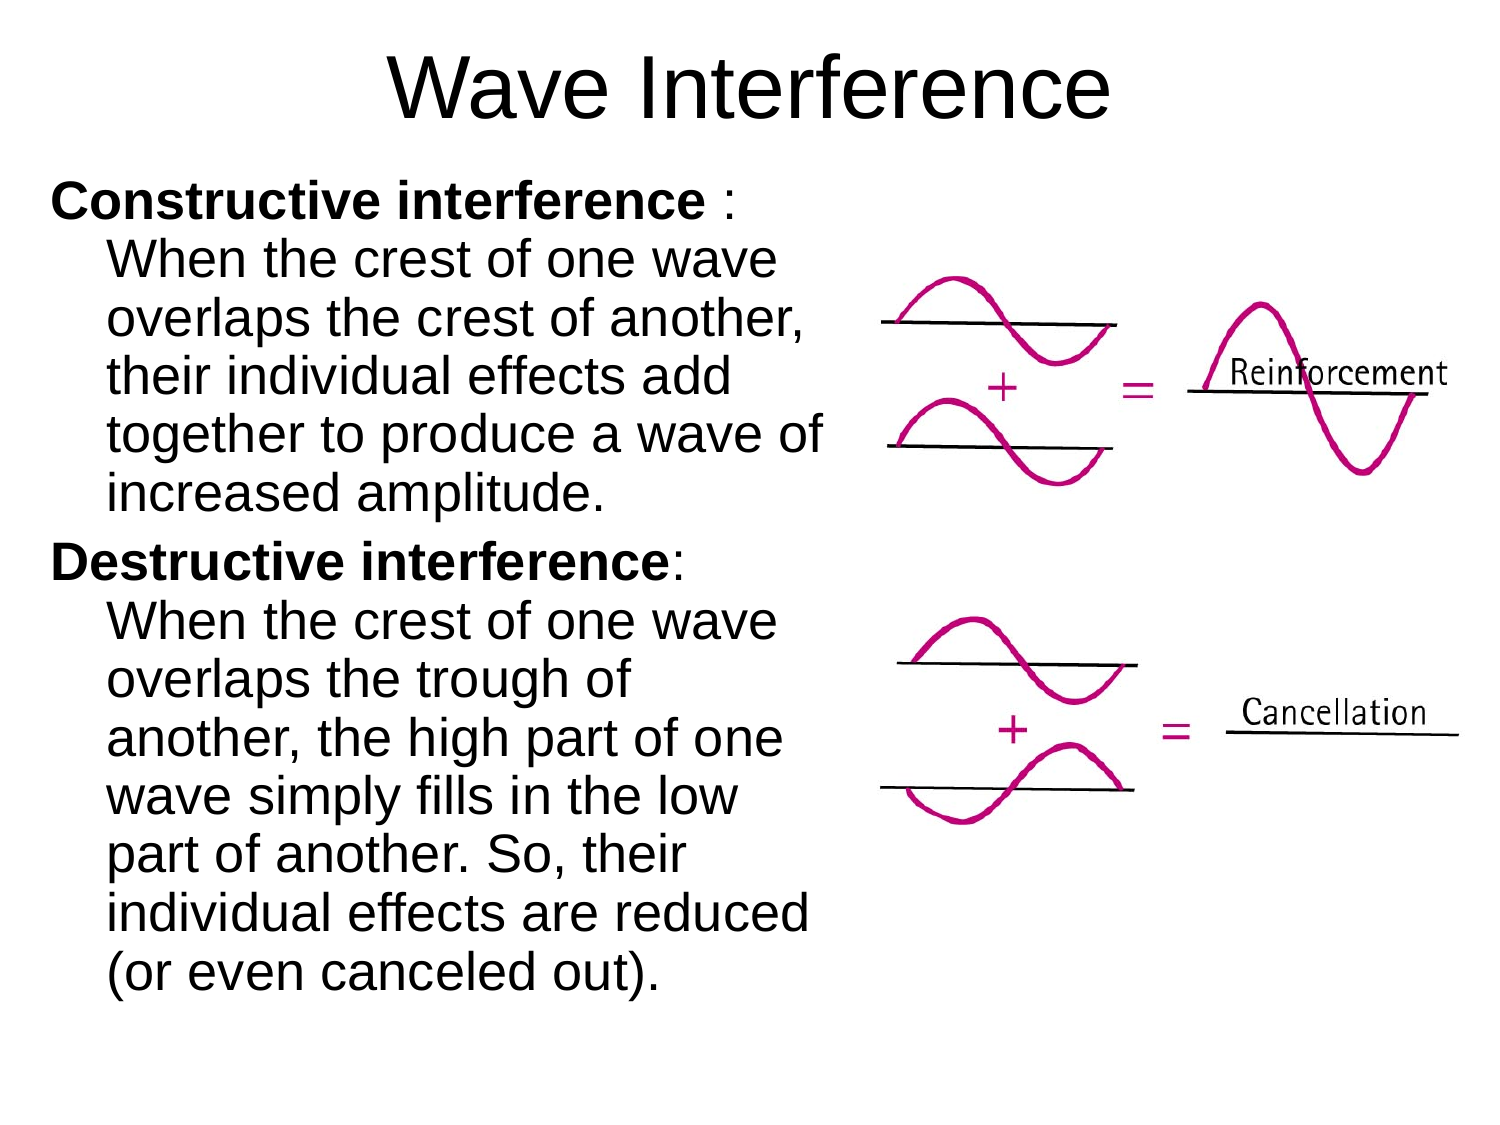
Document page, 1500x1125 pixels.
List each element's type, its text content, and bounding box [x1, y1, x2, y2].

picture [873, 267, 1469, 494]
title Wave Interference [0, 0, 1500, 166]
list Constructive interference : When the crest of one wave overlaps the crest of another, their individual effects add together to produce a wave of increased amplitude. Destructive interference: When the crest of one wave overlaps the trough of another, the high part of one wave simply fills in the low part of another. So, their individual effects are reduced (or even canceled out). [35, 164, 844, 1025]
picture [837, 600, 1466, 826]
